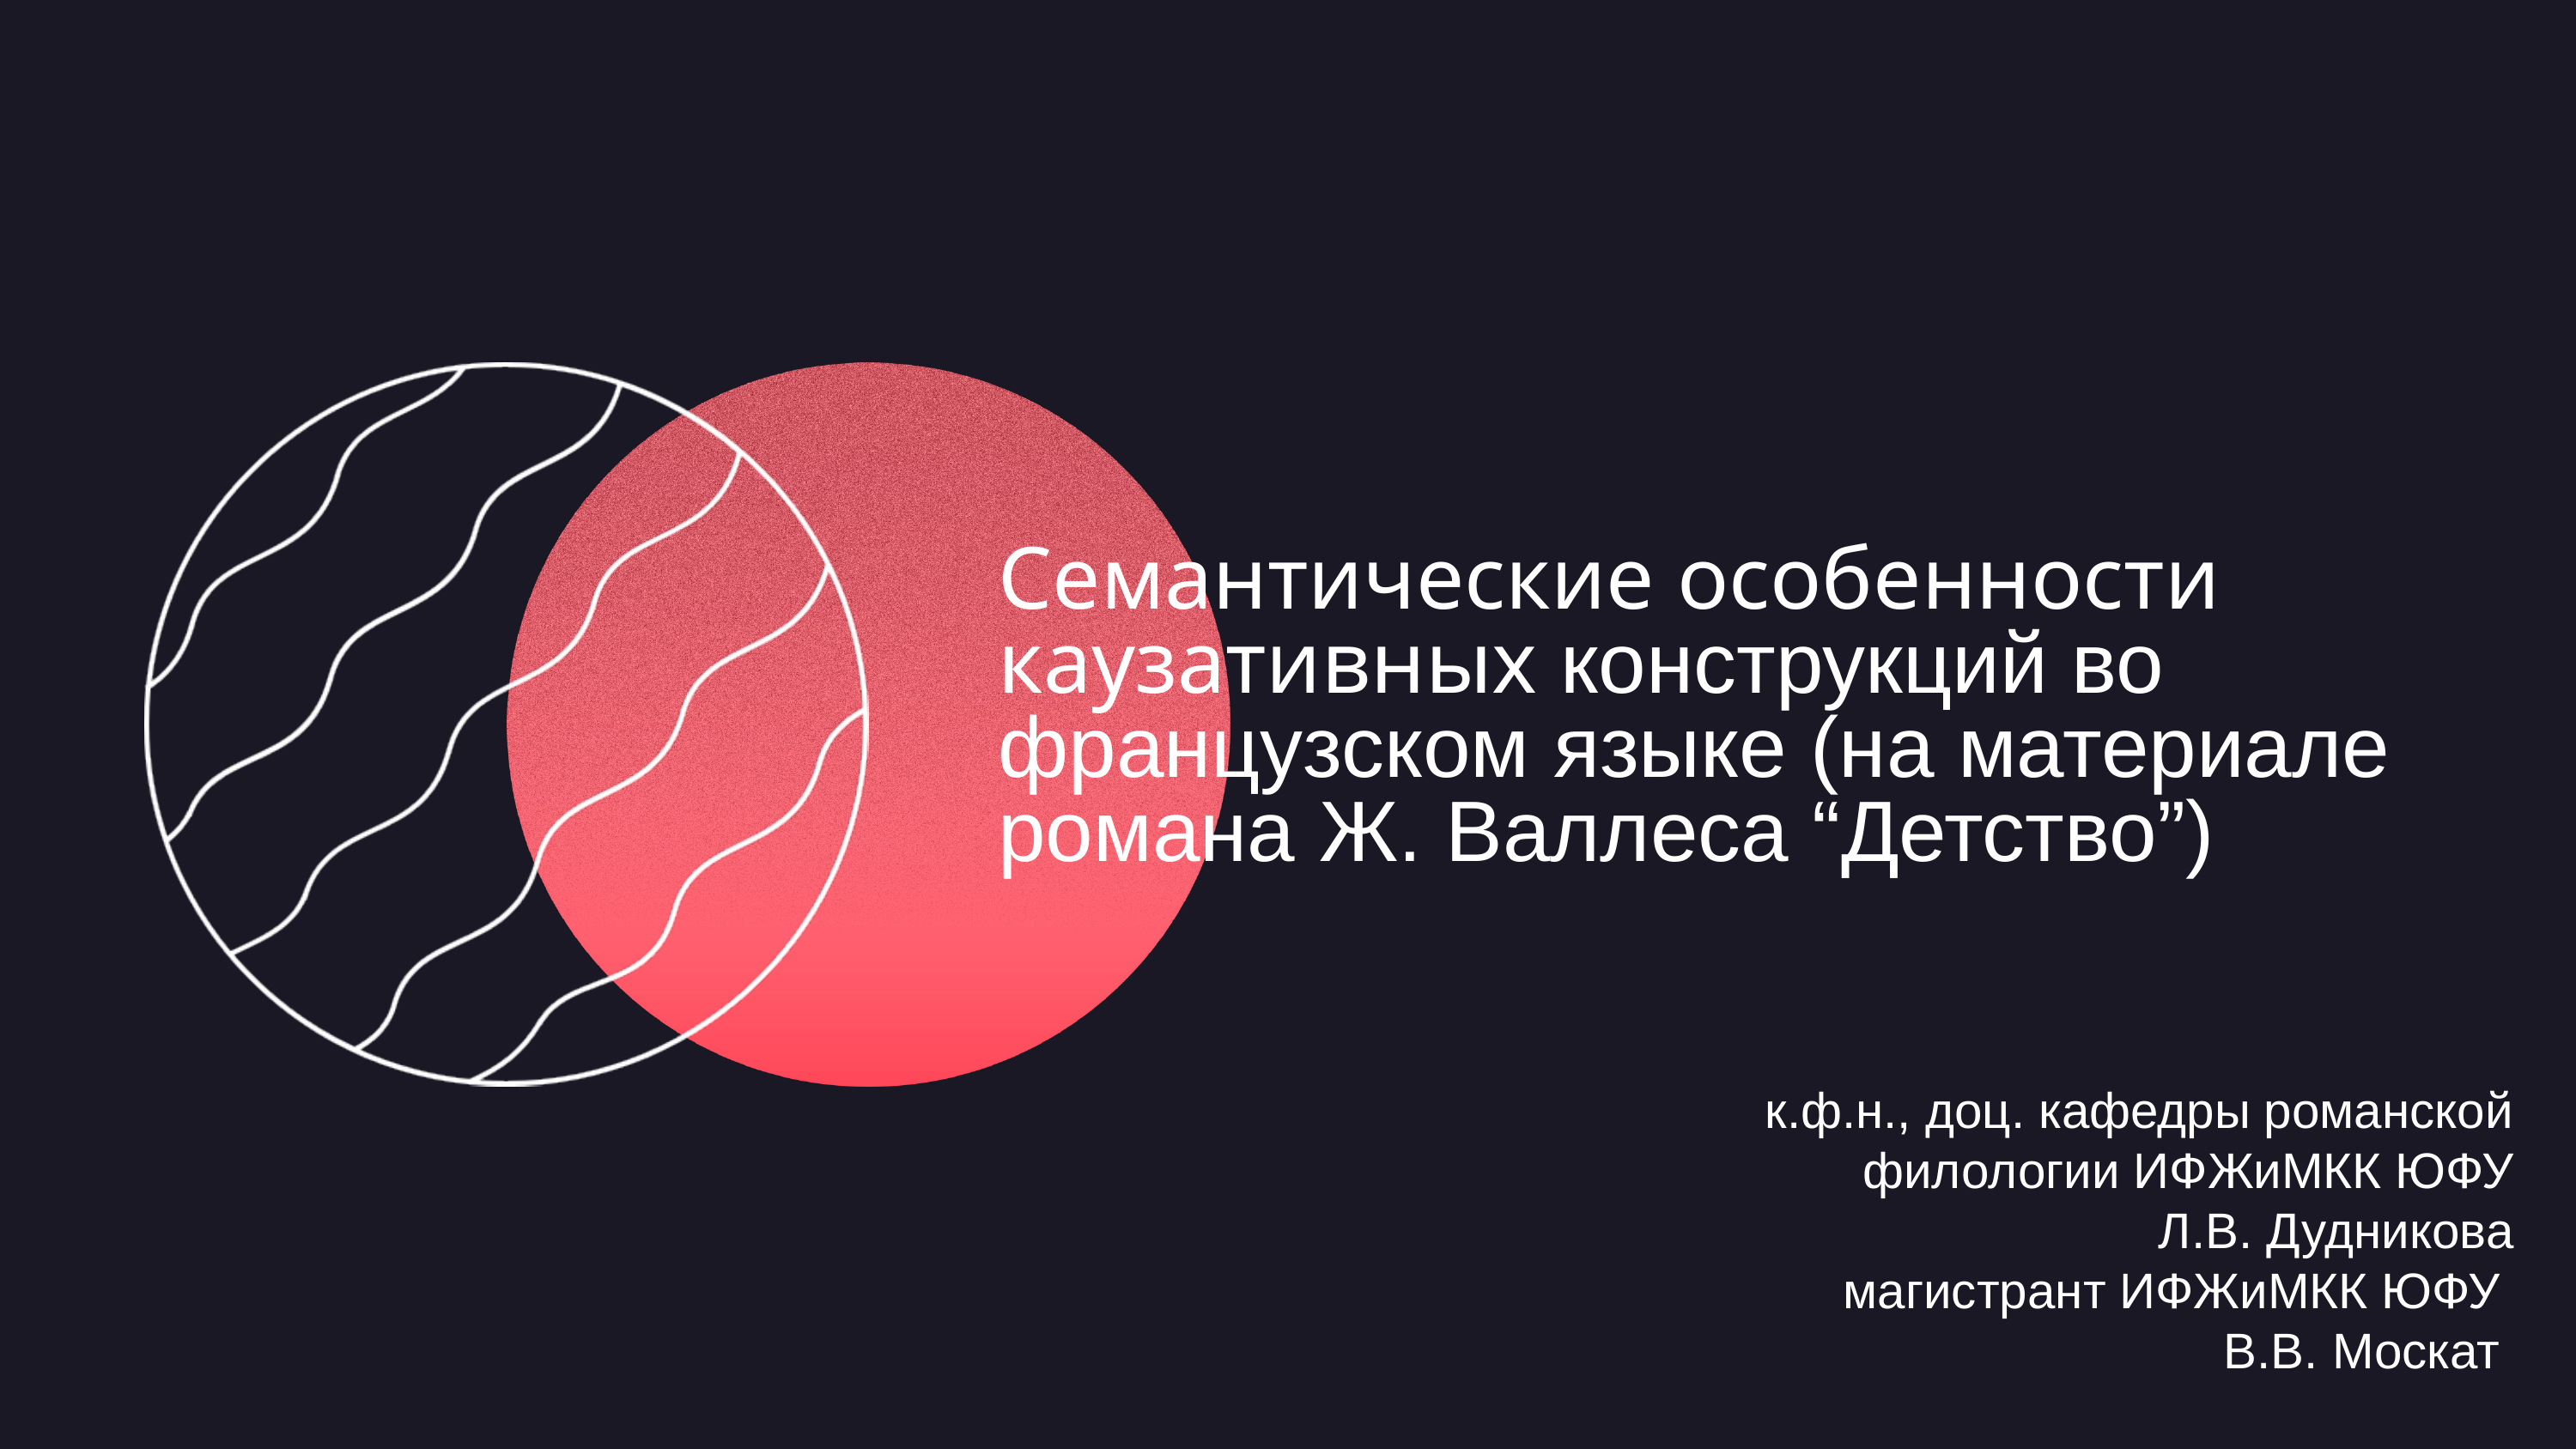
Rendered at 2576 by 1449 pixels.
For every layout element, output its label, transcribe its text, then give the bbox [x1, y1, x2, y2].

text_box Семантические особенности каузативных конструкций во французском языке (на материале романа Ж. Валлеса “Детство”) [1234, 542, 2435, 879]
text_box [144, 361, 1231, 1087]
text_box к.ф.н., доц. кафедры романской филологии ИФЖиМКК ЮФУ Л.В. Дудникова магистрант ИФЖиМКК ЮФУ В.В. Москат [1599, 1078, 2514, 1379]
